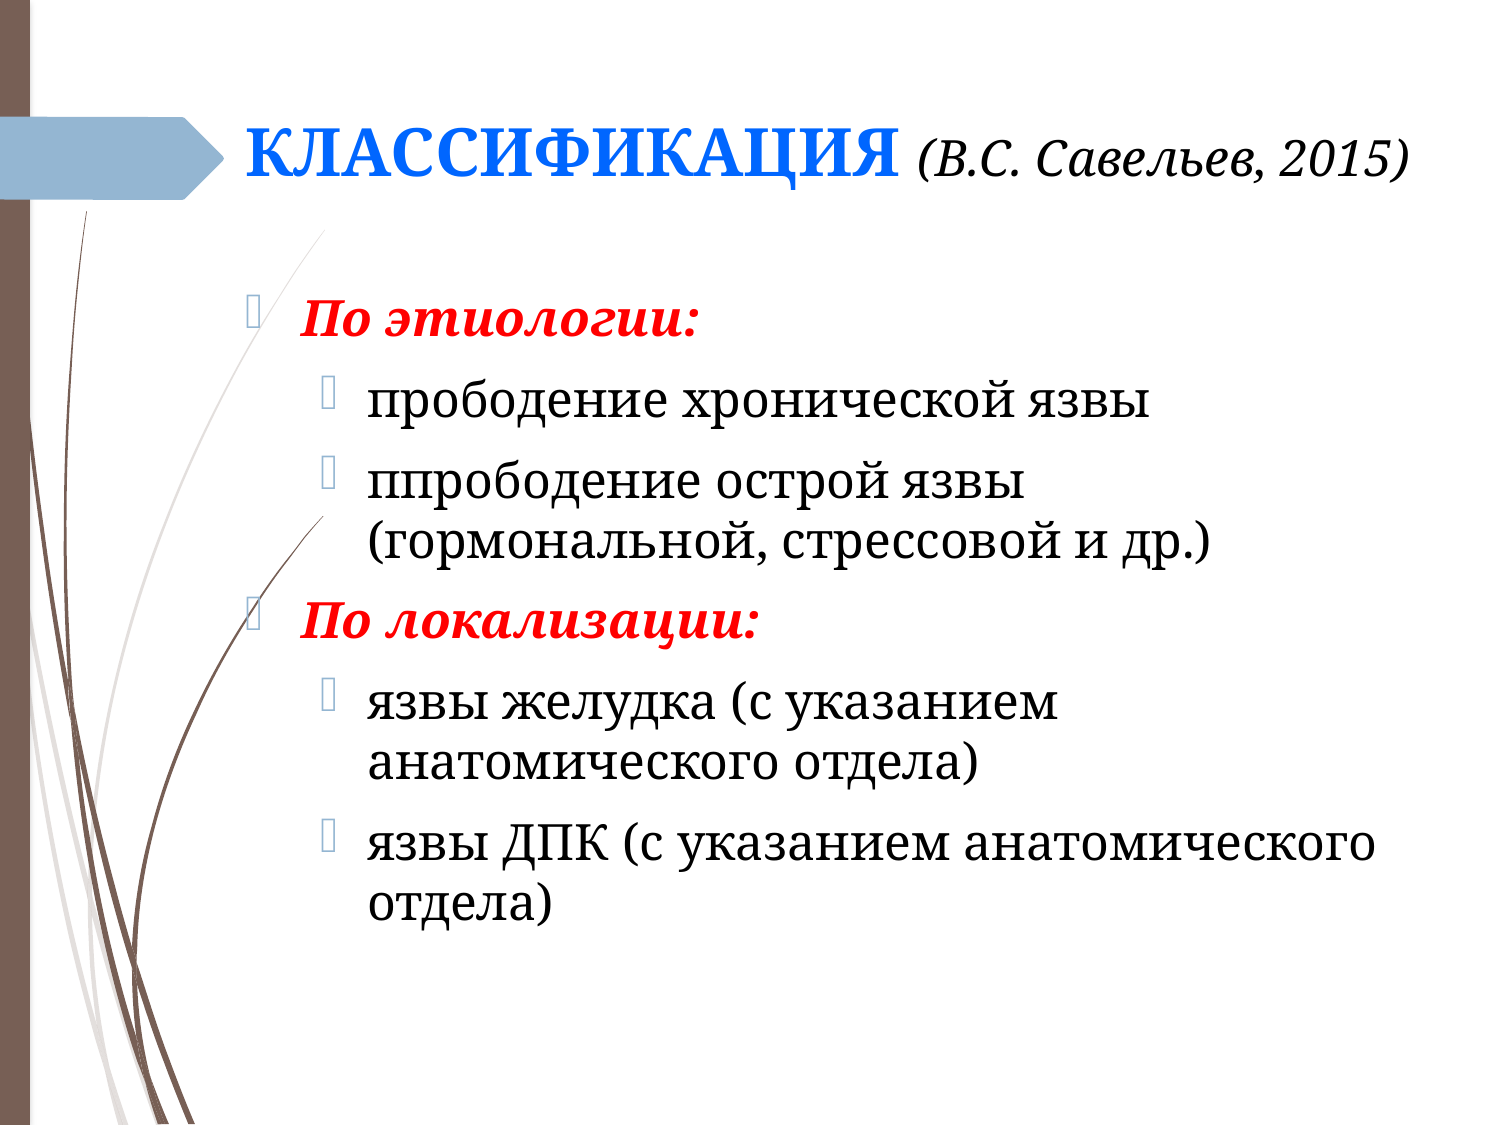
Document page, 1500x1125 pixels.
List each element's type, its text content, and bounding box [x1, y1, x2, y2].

list По этиологии: прободение хронической язвы ппрободение острой язвы (гормональной, стрессовой и др.) По локализации: язвы желудка (с указанием анатомического отдела) язвы ДПК (с указанием анатомического отдела) [230, 278, 1447, 1024]
title КЛАССИФИКАЦИЯ (В.С. Савельев, 2015) [230, 101, 1500, 209]
